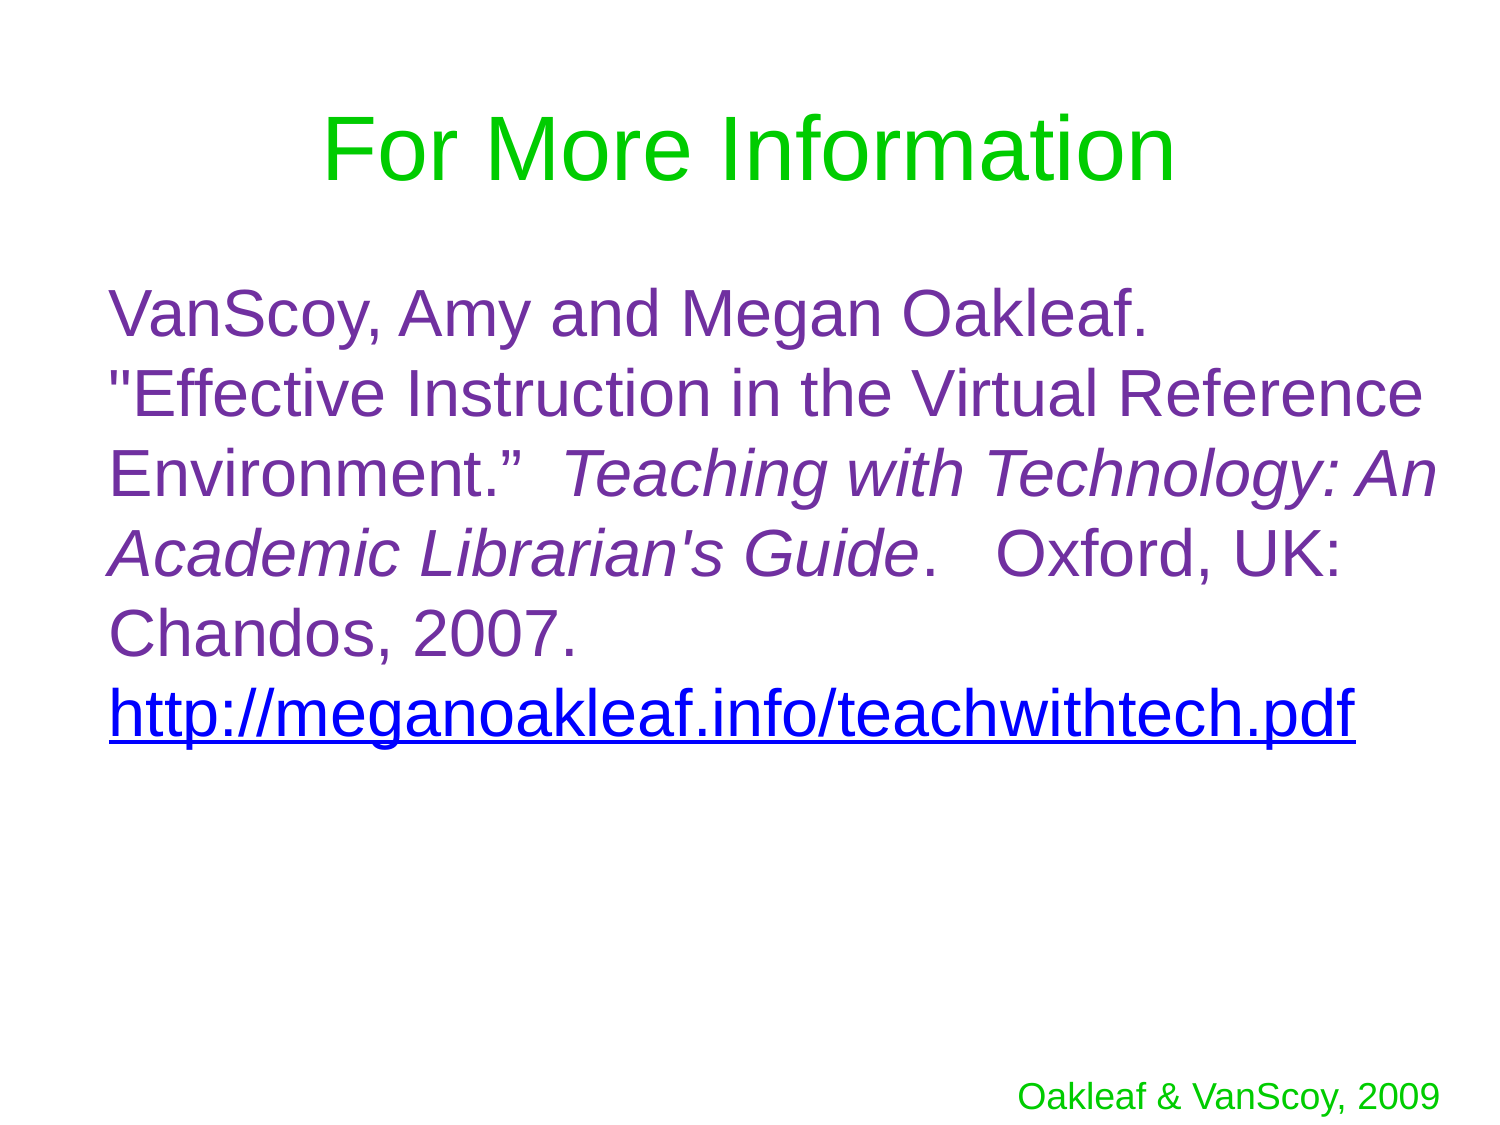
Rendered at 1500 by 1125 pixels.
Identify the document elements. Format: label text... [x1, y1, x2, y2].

list VanScoy, Amy and Megan Oakleaf. "Effective Instruction in the Virtual Reference Environment.” Teaching with Technology: An Academic Librarian's Guide. Oxford, UK: Chandos, 2007. http://meganoakleaf.info/teachwithtech.pdf [37, 262, 1463, 1063]
title For More Information [37, 50, 1463, 238]
